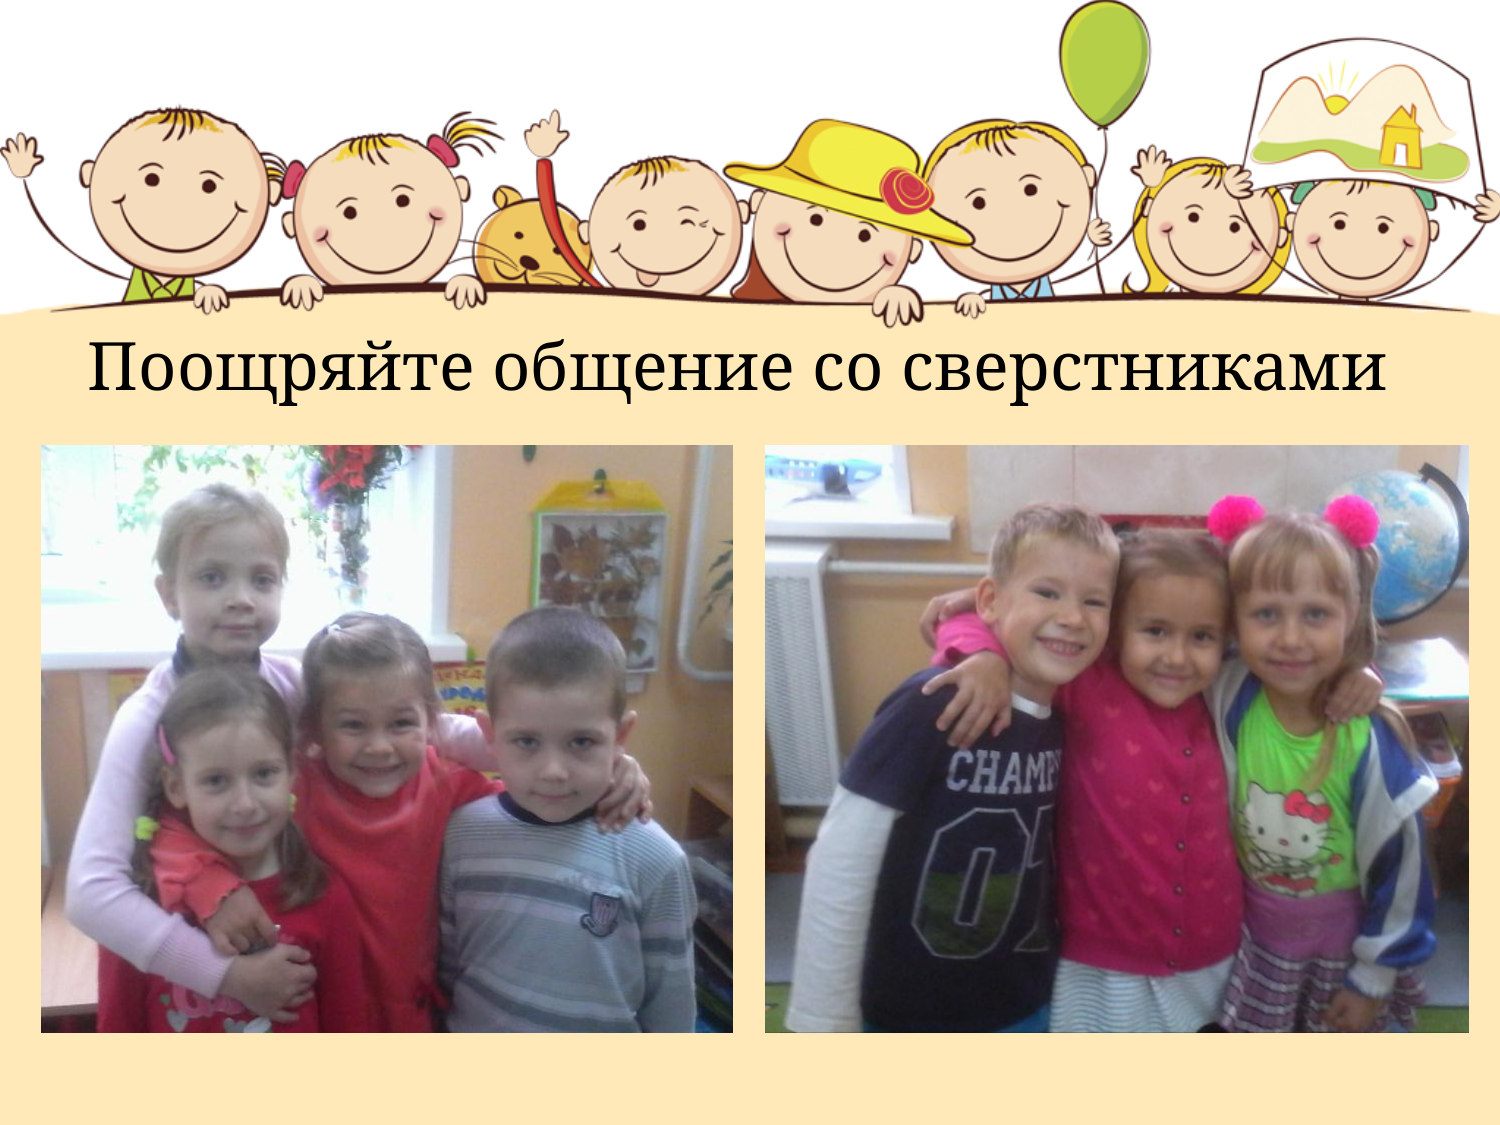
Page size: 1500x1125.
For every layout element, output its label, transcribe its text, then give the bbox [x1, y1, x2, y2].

picture [0, 0, 1500, 1125]
list Поощряйте общение со сверстниками [29, 316, 1448, 1083]
